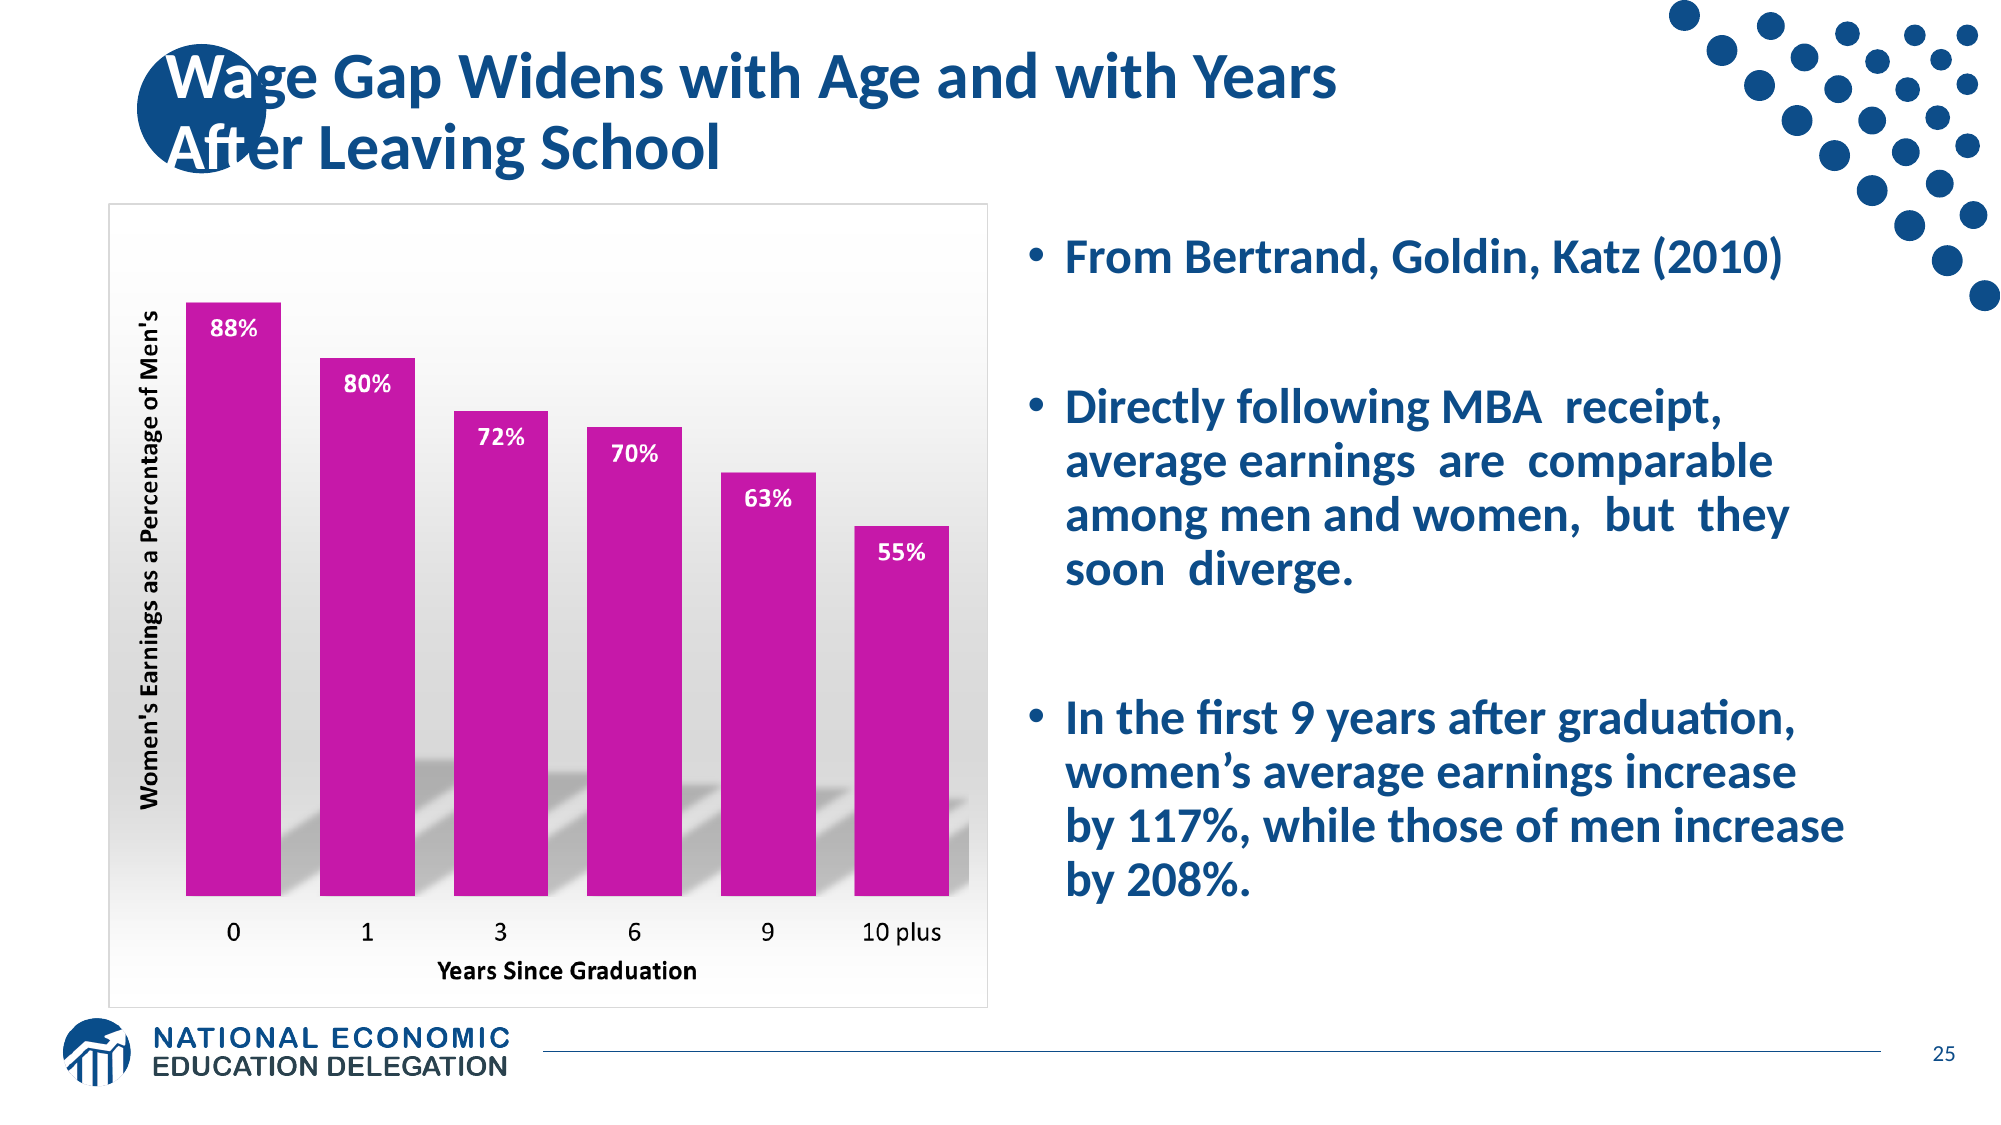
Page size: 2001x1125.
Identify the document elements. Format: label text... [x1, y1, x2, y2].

picture [55, 1013, 520, 1091]
list From Bertrand, Goldin, Katz (2010) Directly following MBA receipt, average earnings are comparable among men and women, but they soon diverge. In the first 9 years after graduation, women’s average earnings increase by 117%, while those of men increase by 208%. [1012, 217, 1863, 1022]
slide_number 25 [1521, 1022, 1972, 1082]
picture [108, 203, 988, 1008]
title Wage Gap Widens with Age and with Years After Leaving School [150, 33, 1875, 192]
